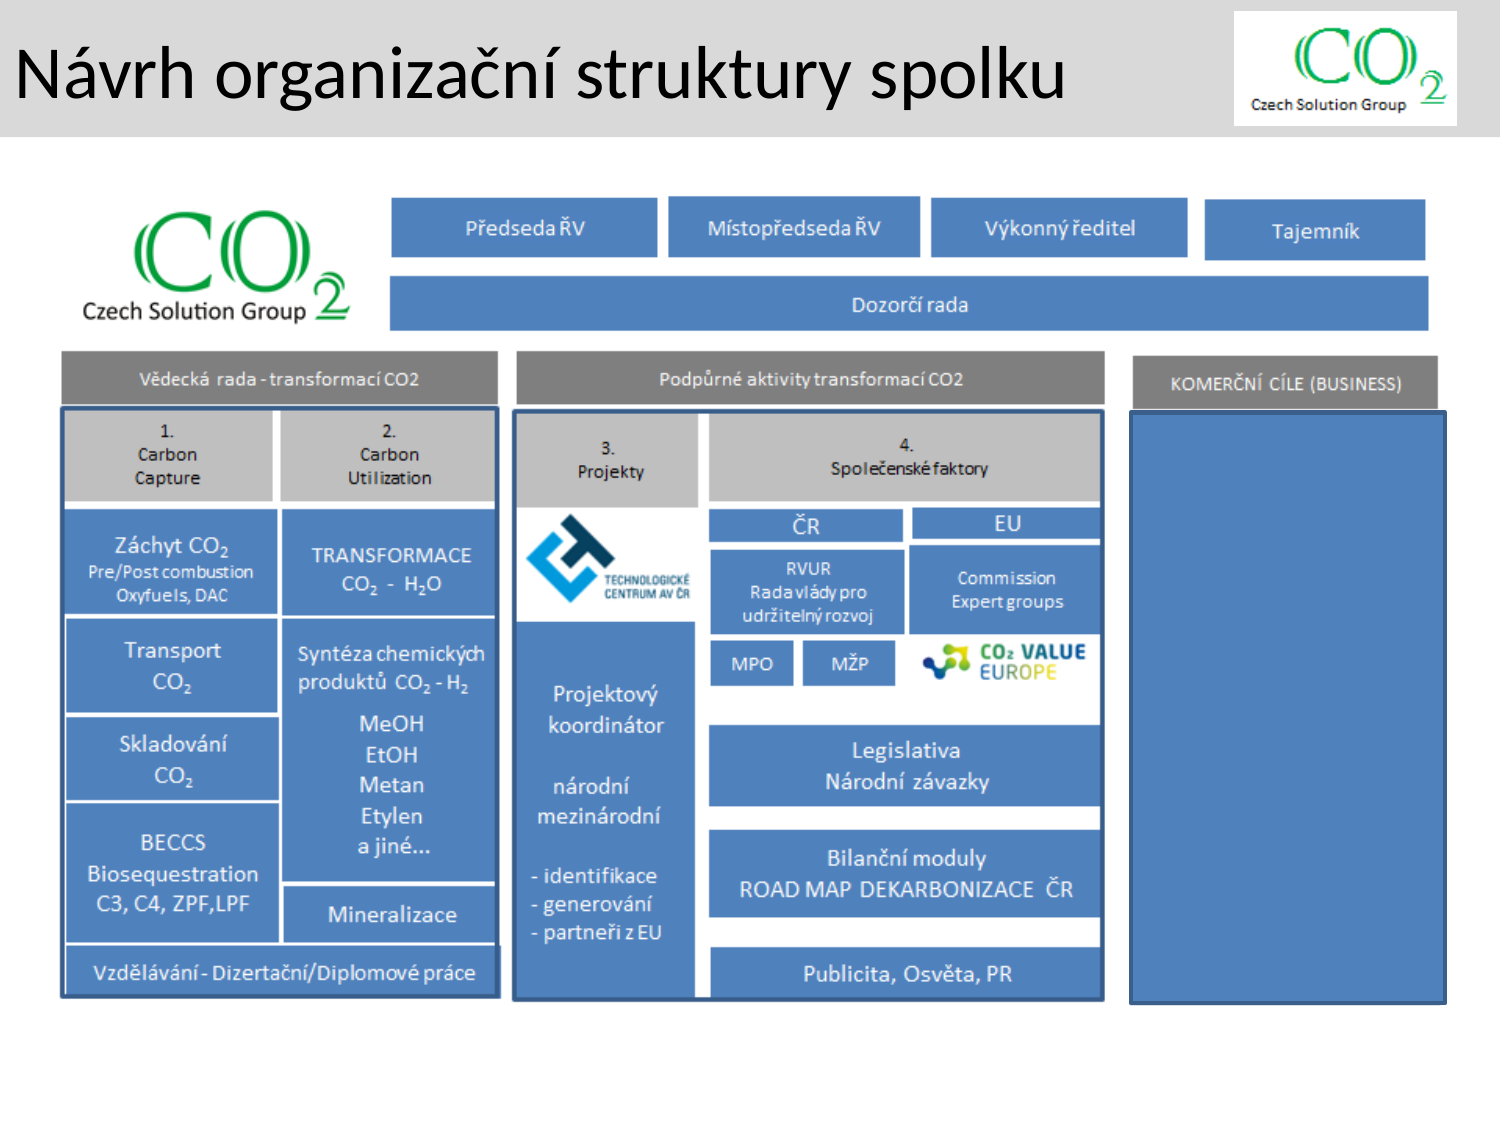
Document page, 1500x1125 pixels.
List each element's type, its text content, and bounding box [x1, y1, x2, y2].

picture [54, 184, 1446, 1010]
text_box Návrh organizační struktury spolku [0, 0, 1500, 139]
picture [1234, 11, 1457, 126]
